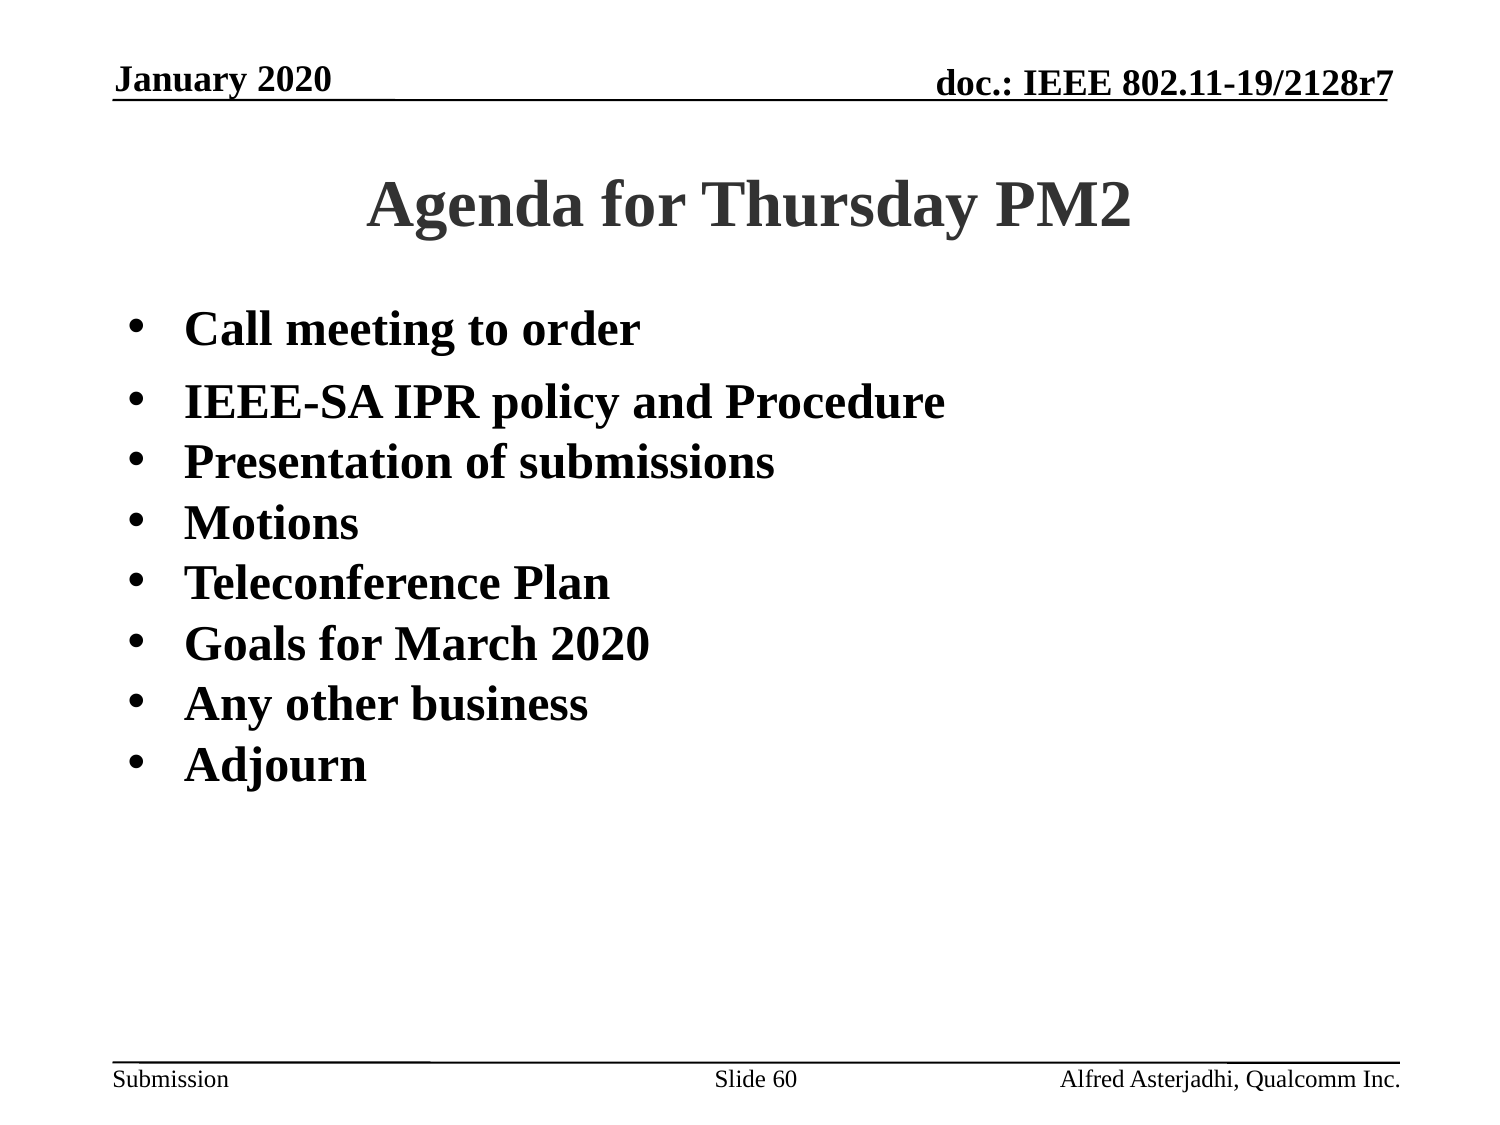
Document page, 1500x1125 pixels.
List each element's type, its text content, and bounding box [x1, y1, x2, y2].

title Agenda for Thursday PM2 [62, 112, 1438, 288]
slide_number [114, 54, 493, 100]
footer Alfred Asterjadhi, Qualcomm Inc. [878, 1061, 1402, 1093]
slide_number Slide 60 [712, 1061, 800, 1123]
list Call meeting to order IEEE-SA IPR policy and Procedure Presentation of submissions Motions Teleconference Plan Goals for March 2020 Any other business Adjourn [112, 299, 1388, 975]
